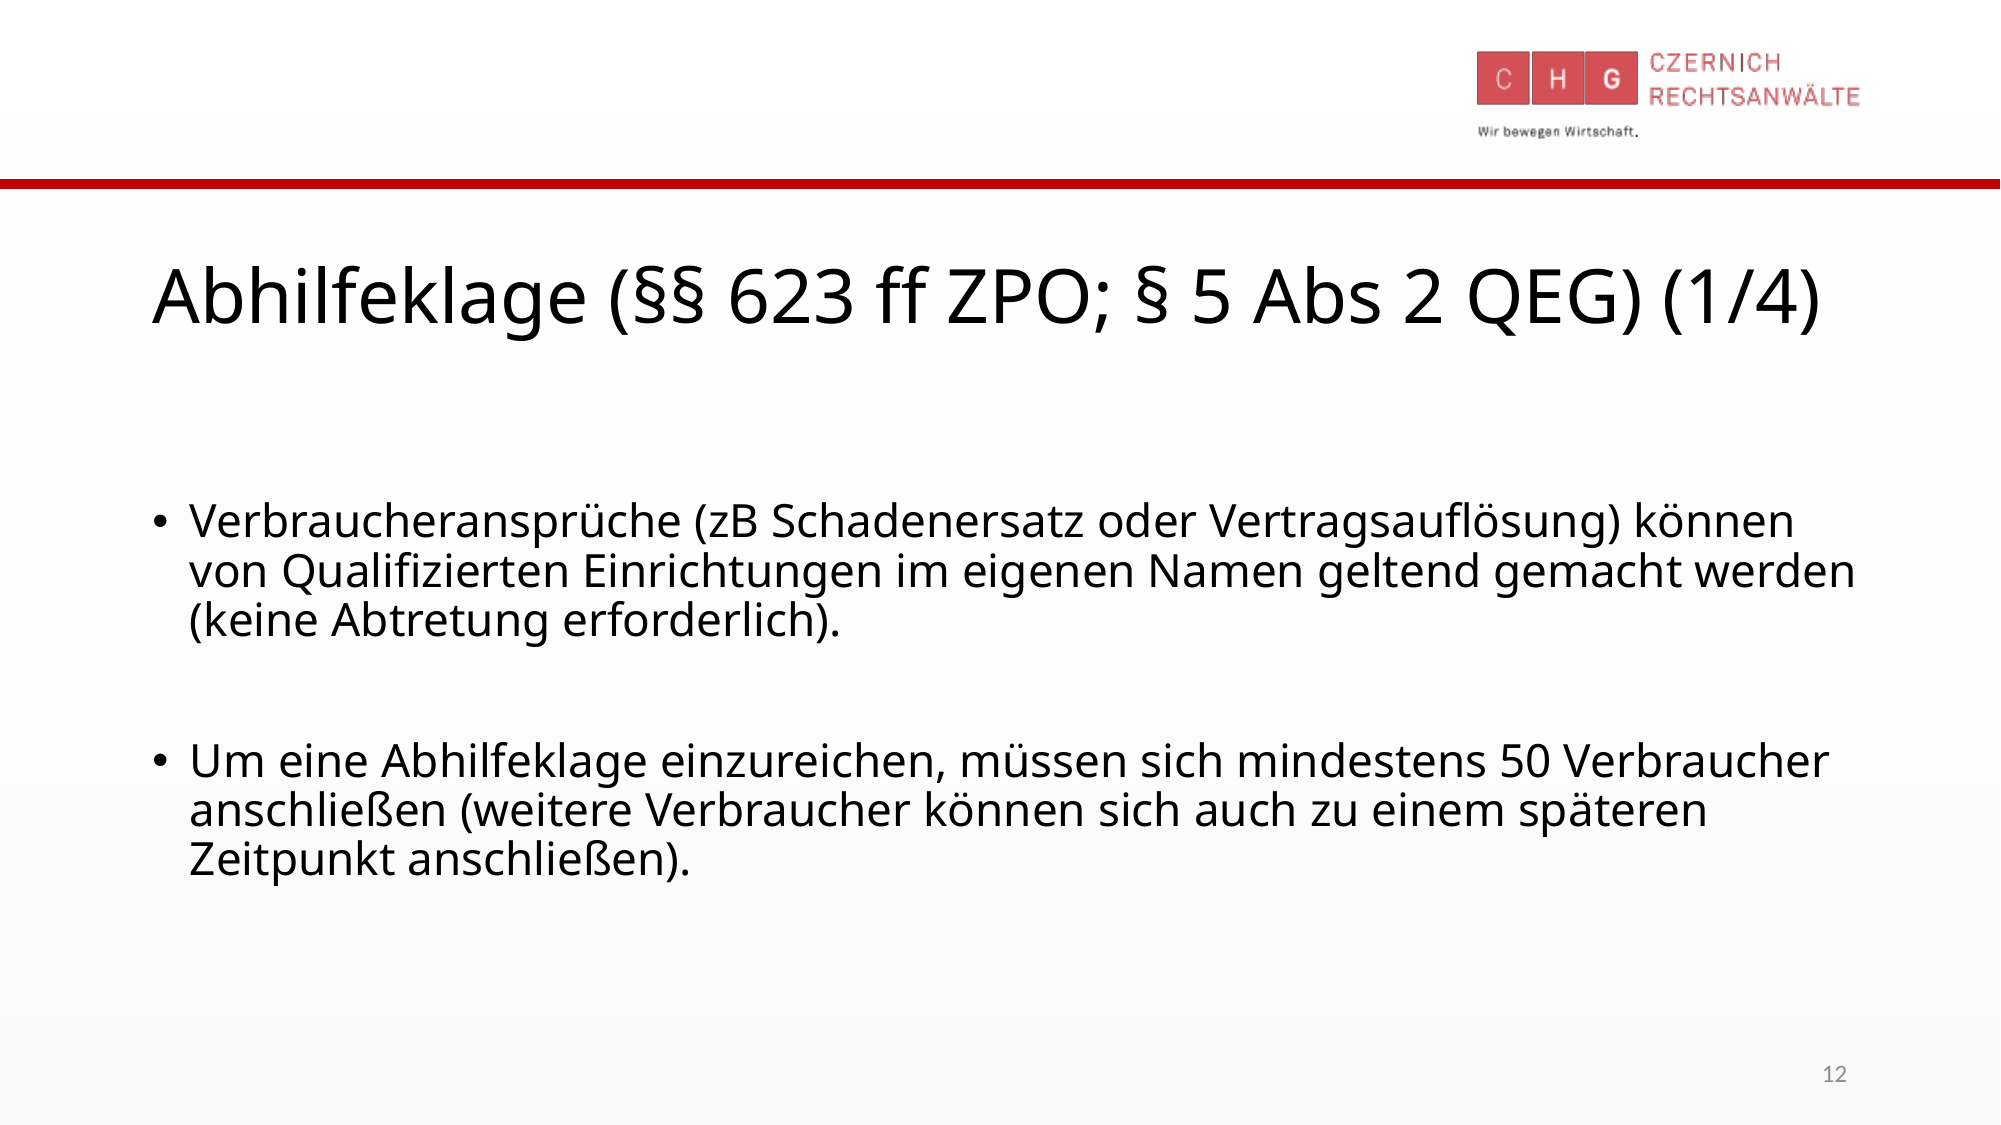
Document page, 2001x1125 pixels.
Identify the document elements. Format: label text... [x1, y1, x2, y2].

title Abhilfeklage (§§ 623 ff ZPO; § 5 Abs 2 QEG) (1/4) [137, 190, 1863, 409]
slide_number 12 [1412, 1042, 1863, 1103]
list Verbraucheransprüche (zB Schadenersatz oder Vertragsauflösung) können von Qualifizierten Einrichtungen im eigenen Namen geltend gemacht werden (keine Abtretung erforderlich). Um eine Abhilfeklage einzureichen, müssen sich mindestens 50 Verbraucher anschließen (weitere Verbraucher können sich auch zu einem späteren Zeitpunkt anschließen). [137, 414, 1902, 1026]
